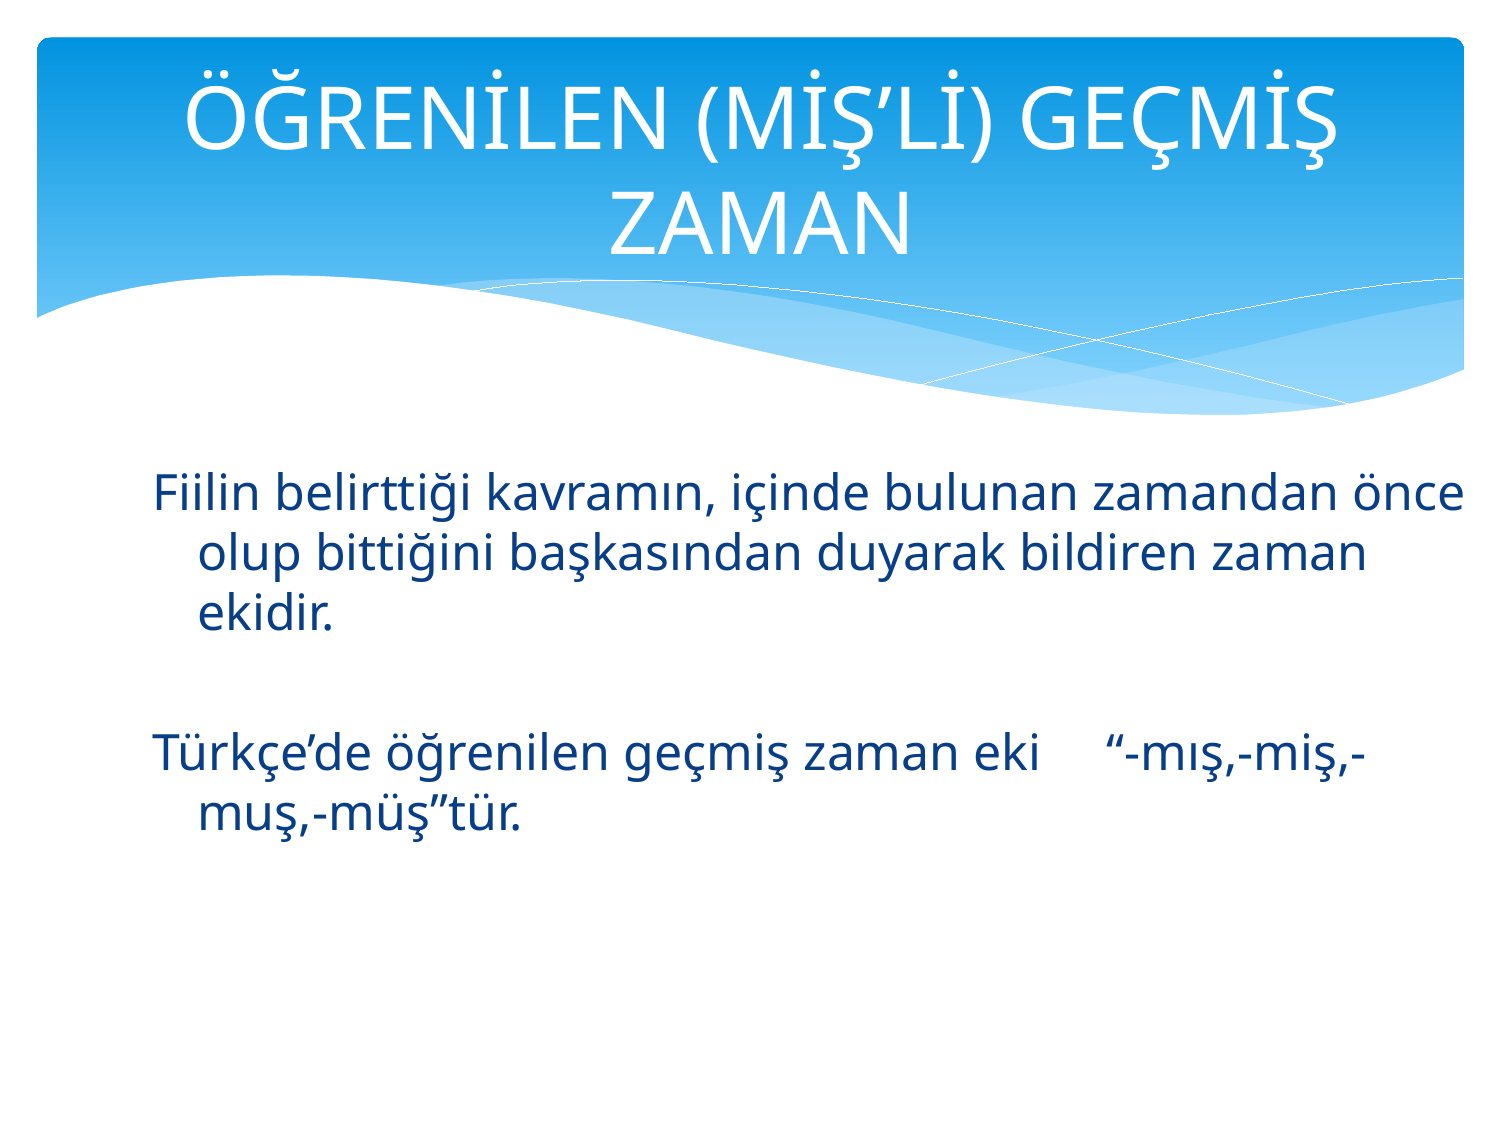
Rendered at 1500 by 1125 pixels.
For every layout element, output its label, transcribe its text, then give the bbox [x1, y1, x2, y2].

title ÖĞRENİLEN (MİŞ’Lİ) GEÇMİŞ ZAMAN [112, 54, 1413, 280]
list Fiilin belirttiği kavramın, içinde bulunan zamandan önce olup bittiğini başkasından duyarak bildiren zaman ekidir. Türkçe’de öğrenilen geçmiş zaman eki “-mış,-miş,-muş,-müş”tür. [137, 312, 1500, 1075]
